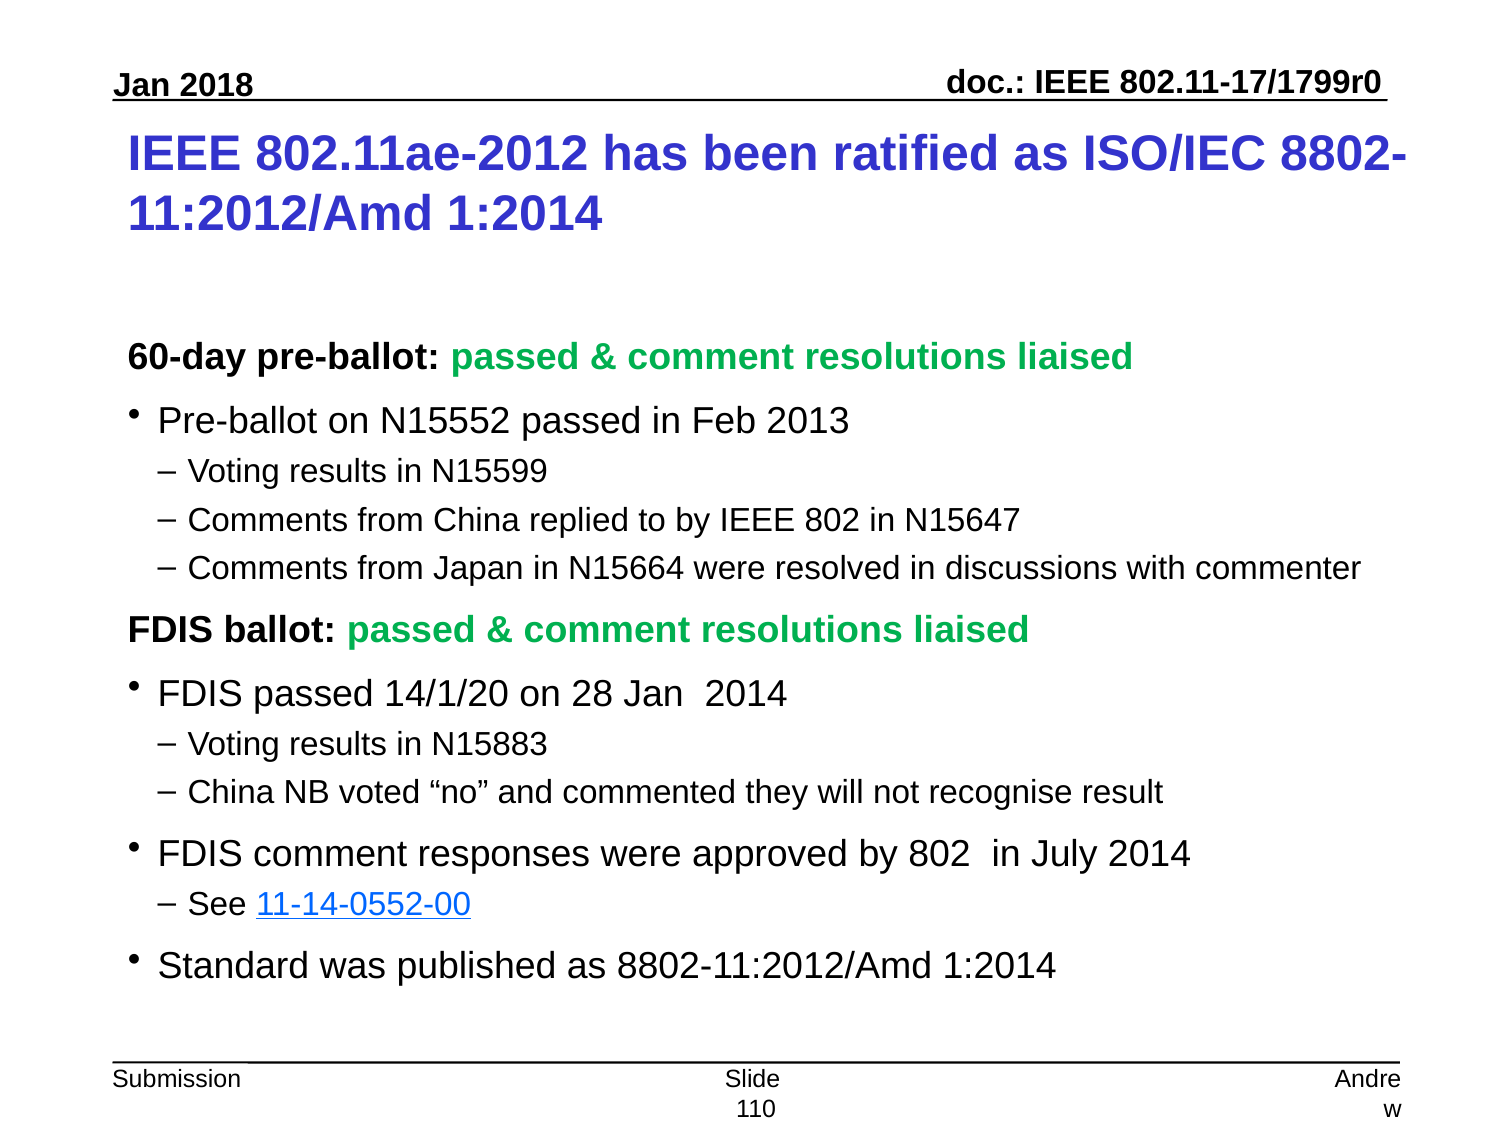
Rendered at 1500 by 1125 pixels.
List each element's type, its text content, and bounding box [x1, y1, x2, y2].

title IEEE 802.11ae-2012 has been ratified as ISO/IEC 8802-11:2012/Amd 1:2014 [112, 112, 1475, 288]
list 60-day pre-ballot: passed & comment resolutions liaised Pre-ballot on N15552 passed in Feb 2013 Voting results in N15599 Comments from China replied to by IEEE 802 in N15647 Comments from Japan in N15664 were resolved in discussions with commenter FDIS ballot: passed & comment resolutions liaised FDIS passed 14/1/20 on 28 Jan 2014 Voting results in N15883 China NB voted “no” and commented they will not recognise result FDIS comment responses were approved by 802 in July 2014 See 11-14-0552-00 Standard was published as 8802-11:2012/Amd 1:2014 [112, 324, 1388, 1000]
slide_number Slide 110 [709, 1061, 803, 1093]
footer Andrew Myles, Cisco [1320, 1061, 1402, 1093]
